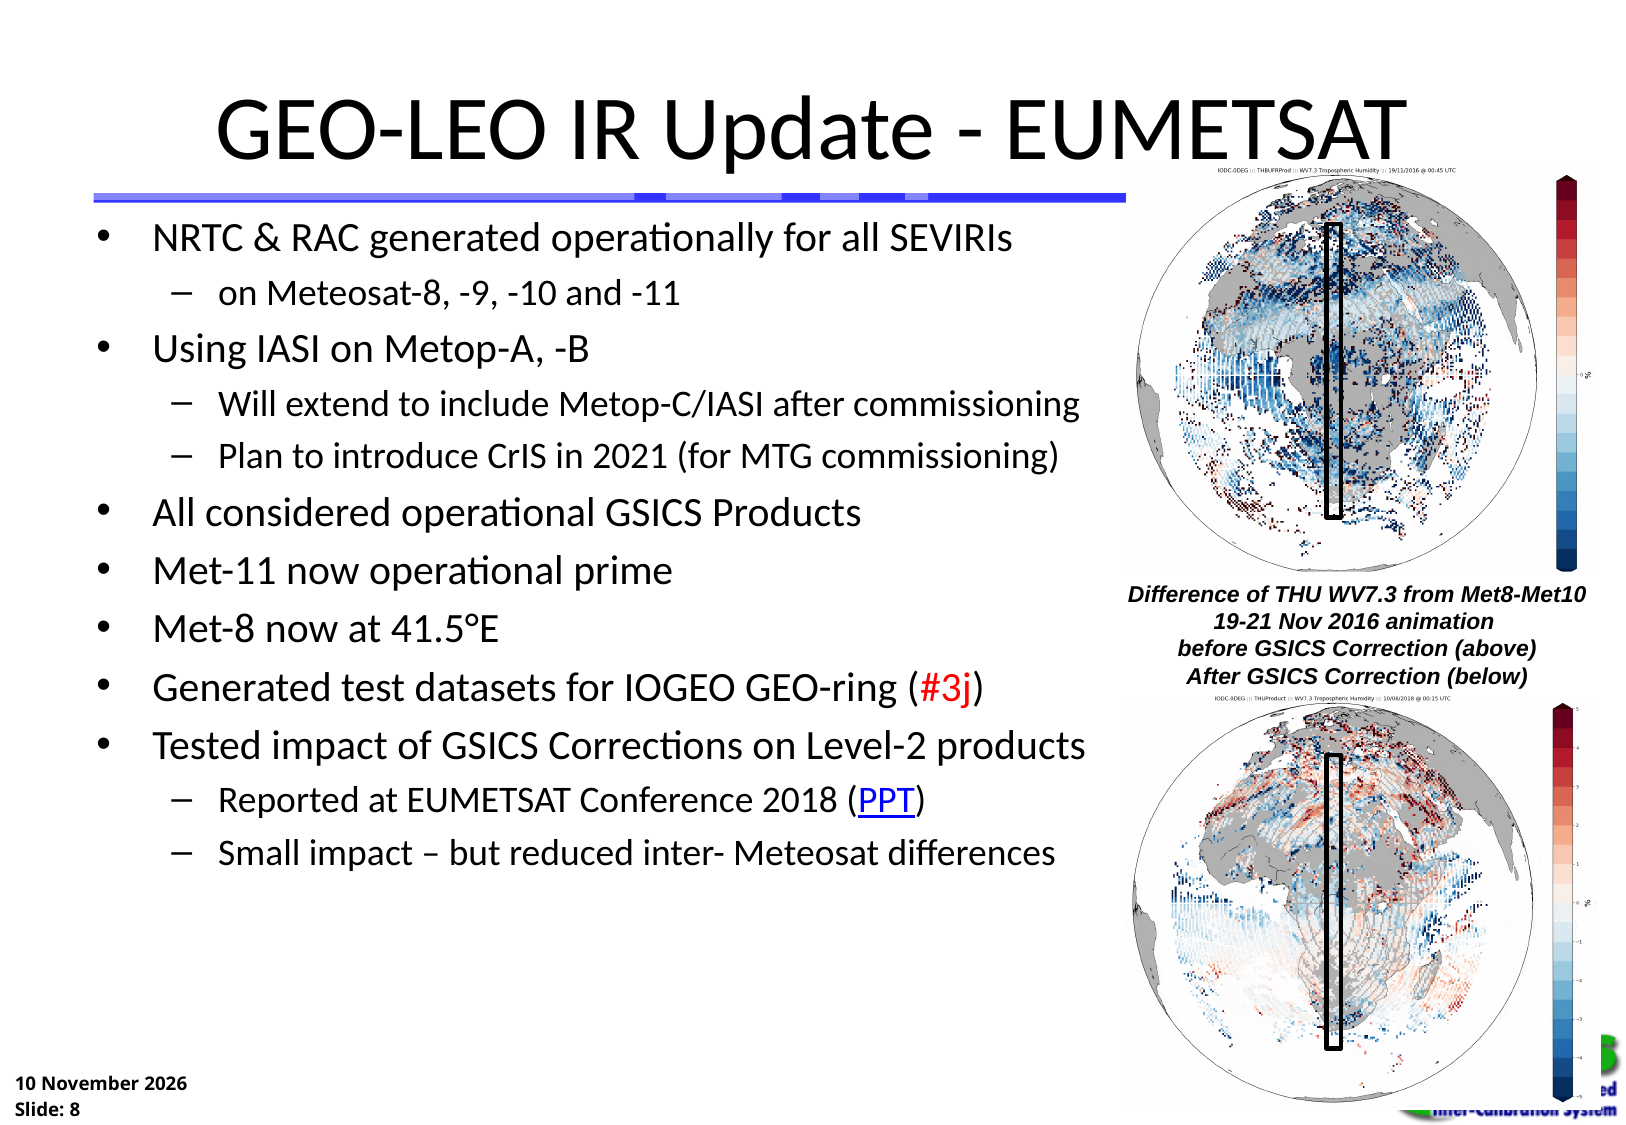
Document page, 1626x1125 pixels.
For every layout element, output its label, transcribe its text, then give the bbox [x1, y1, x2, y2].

text_box Difference of THU WV7.3 from Met8-Met10 19-21 Nov 2016 animation before GSICS Correction (above) After GSICS Correction (below) [1202, 571, 1624, 697]
picture [1124, 691, 1625, 1125]
title GEO-LEO IR Update - EUMETSAT [80, 44, 1544, 202]
picture [1126, 162, 1601, 580]
list NRTC & RAC generated operationally for all SEVIRIs on Meteosat-8, -9, -10 and -11 Using IASI on Metop-A, -B Will extend to include Metop-C/IASI after commissioning Plan to introduce CrIS in 2021 (for MTG commissioning) All considered operational GSICS Products Met-11 now operational prime Met-8 now at 41.5°E Generated test datasets for IOGEO GEO-ring (#3j) Tested impact of GSICS Corrections on Level-2 products Reported at EUMETSAT Conference 2018 (PPT) Small impact – but reduced inter- Meteosat differences [80, 202, 1202, 1006]
text_box 8 [1156, 1119, 1507, 1125]
